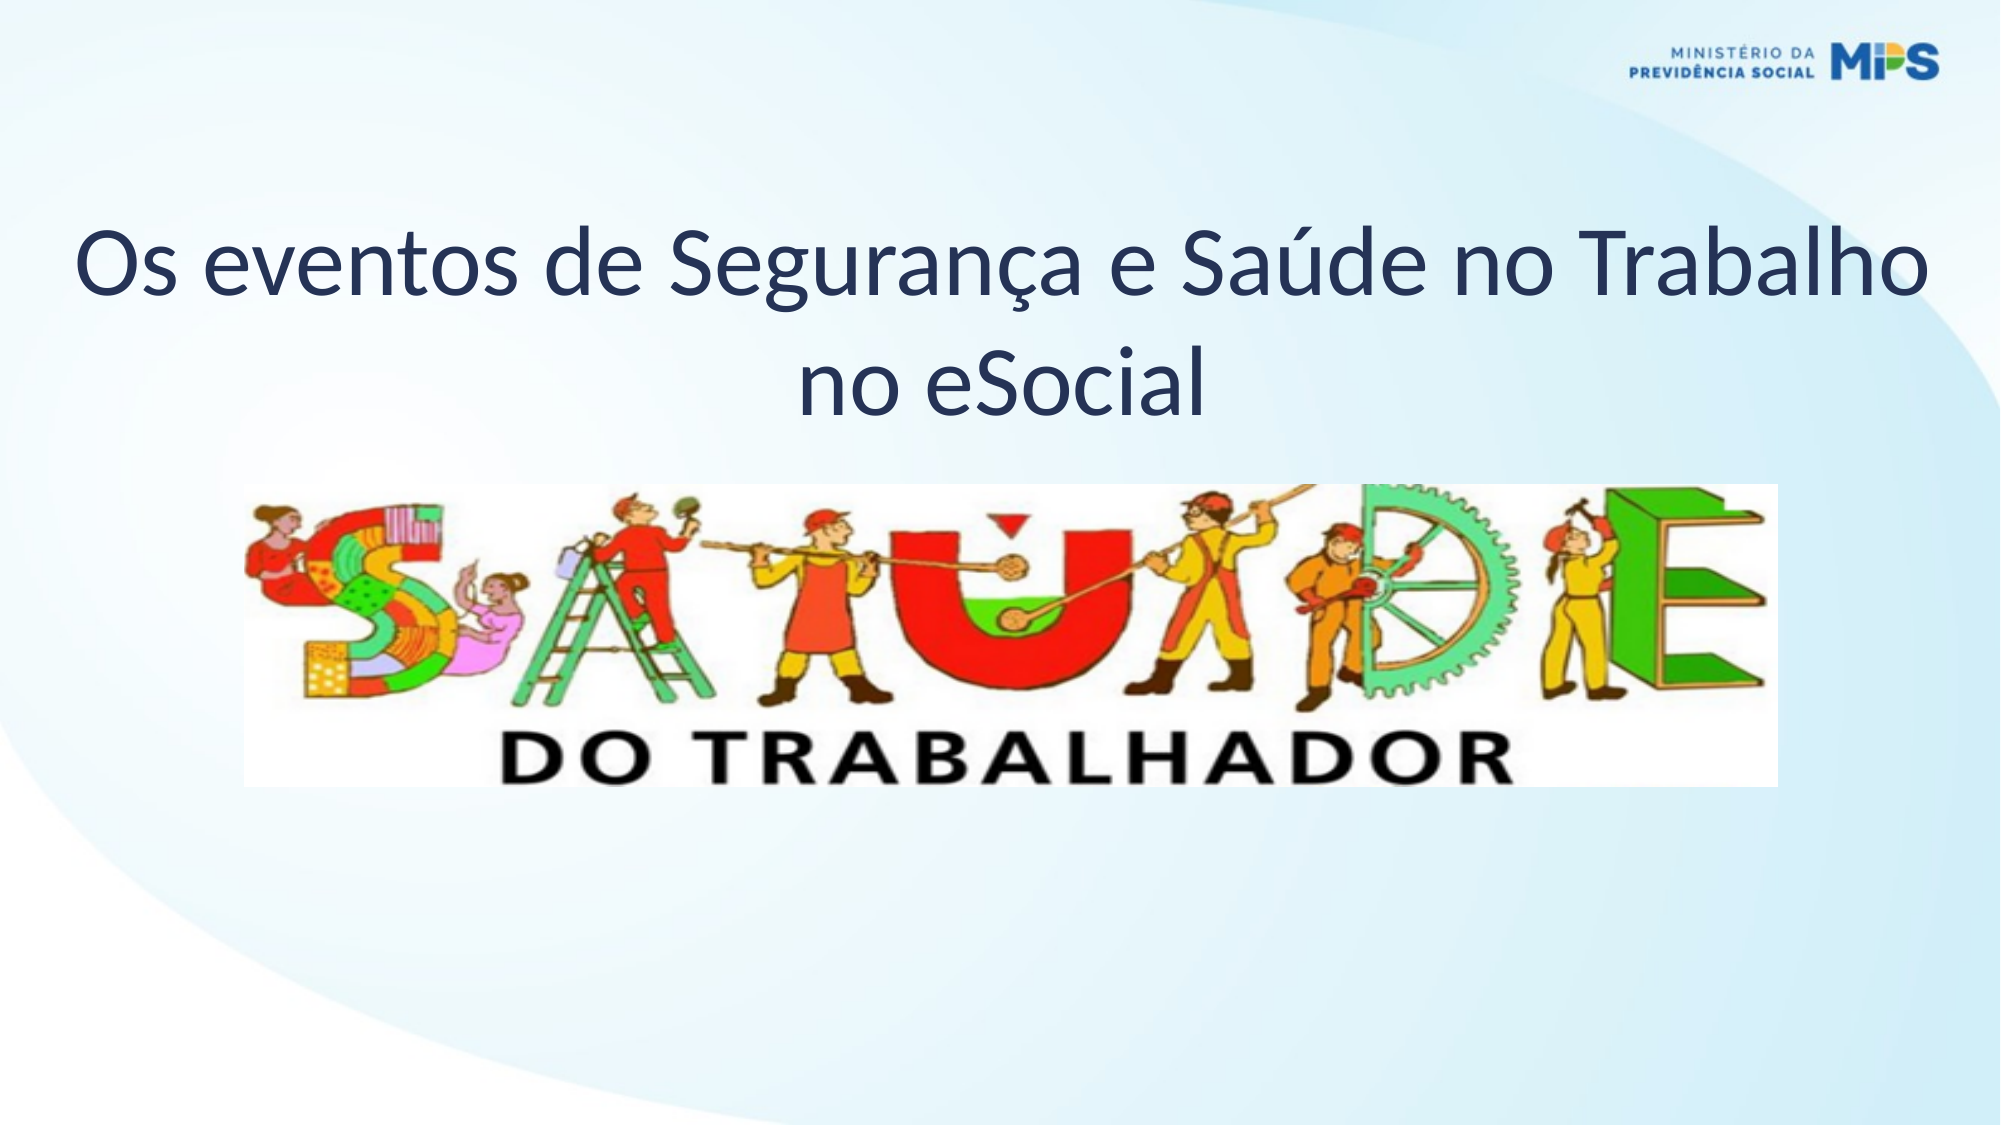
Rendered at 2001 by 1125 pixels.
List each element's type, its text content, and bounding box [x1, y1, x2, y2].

text_box [106, 444, 1886, 845]
text_box Os eventos de Segurança e Saúde no Trabalho no eSocial [54, 188, 1952, 444]
picture [0, 0, 2001, 1125]
